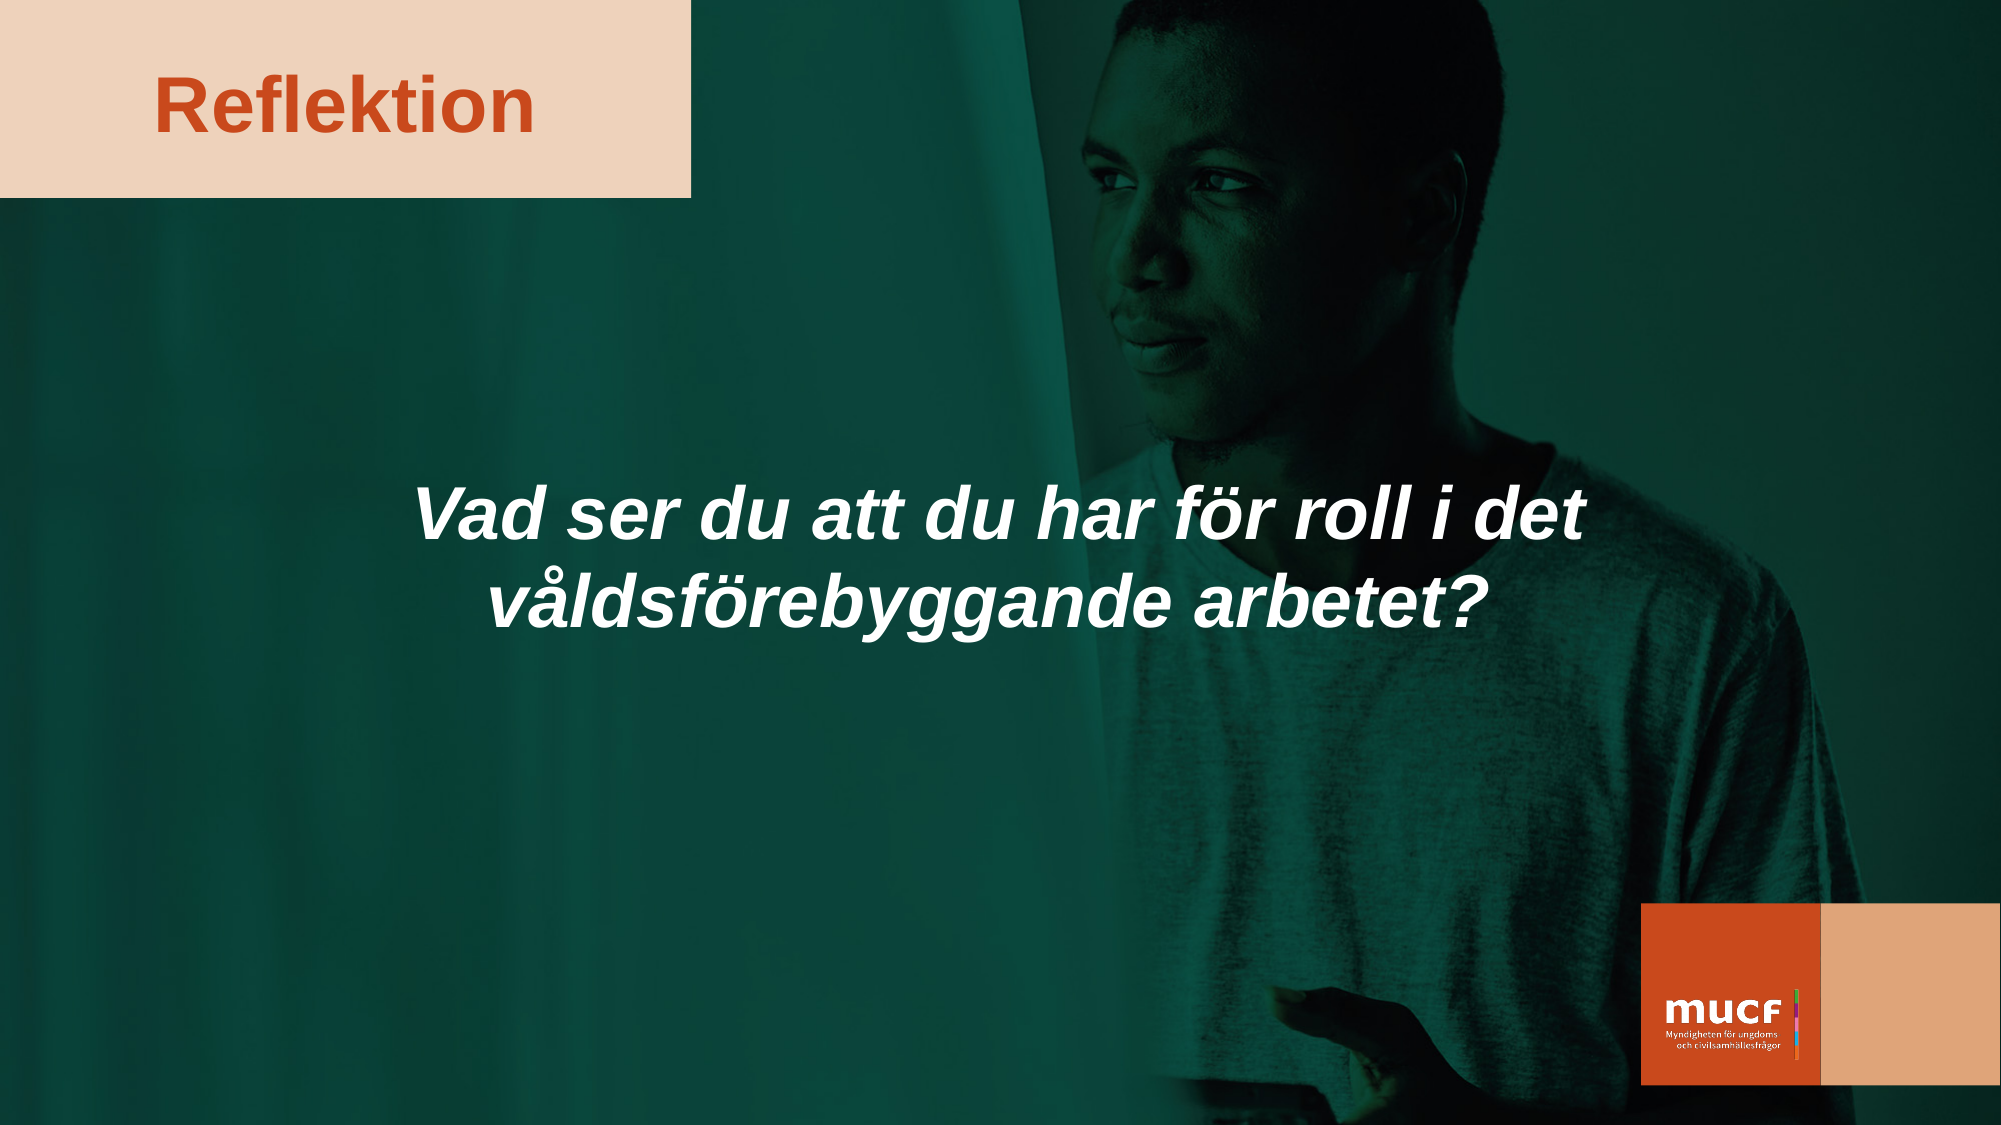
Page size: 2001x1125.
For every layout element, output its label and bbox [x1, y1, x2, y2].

picture [0, 0, 2001, 1125]
text_box [1641, 903, 2000, 1086]
